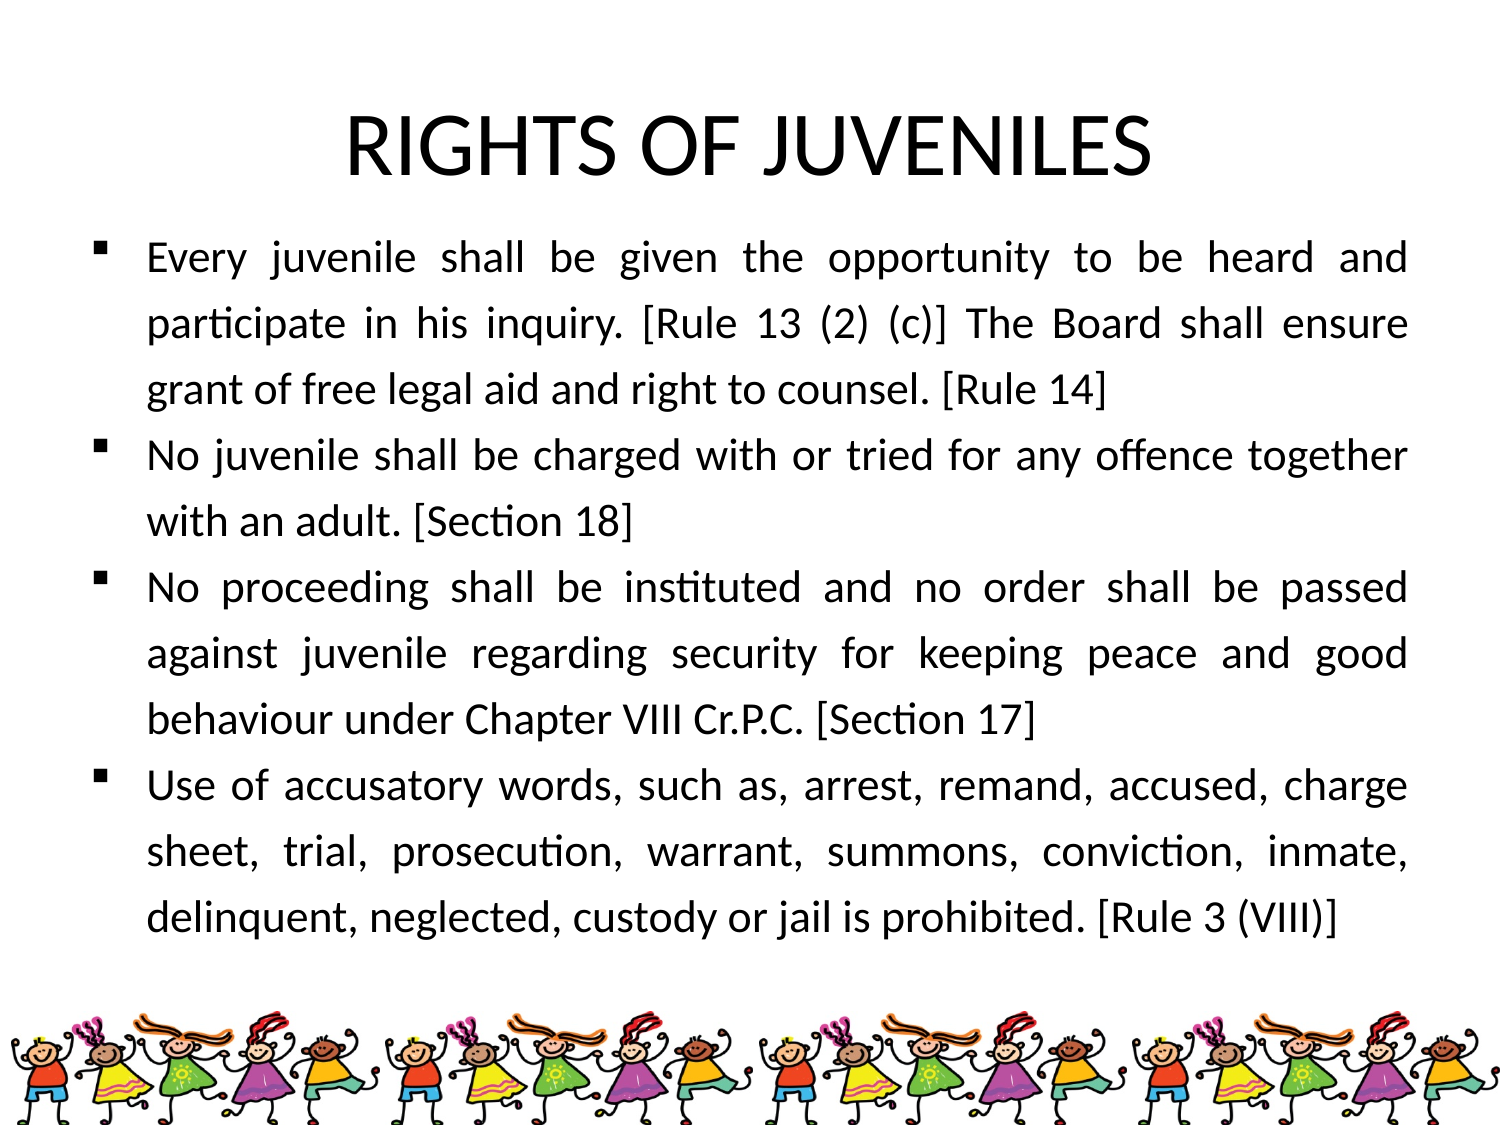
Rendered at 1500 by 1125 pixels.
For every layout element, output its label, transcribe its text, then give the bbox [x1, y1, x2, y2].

title RIGHTS OF JUVENILES [75, 45, 1425, 208]
list Every juvenile shall be given the opportunity to be heard and participate in his inquiry. [Rule 13 (2) (c)] The Board shall ensure grant of free legal aid and right to counsel. [Rule 14] No juvenile shall be charged with or tried for any offence together with an adult. [Section 18] No proceeding shall be instituted and no order shall be passed against juvenile regarding security for keeping peace and good behaviour under Chapter VIII Cr.P.C. [Section 17] Use of accusatory words, such as, arrest, remand, accused, charge sheet, trial, prosecution, warrant, summons, conviction, inmate, delinquent, neglected, custody or jail is prohibited. [Rule 3 (VIII)] [75, 208, 1425, 951]
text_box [11, 1011, 1500, 1125]
